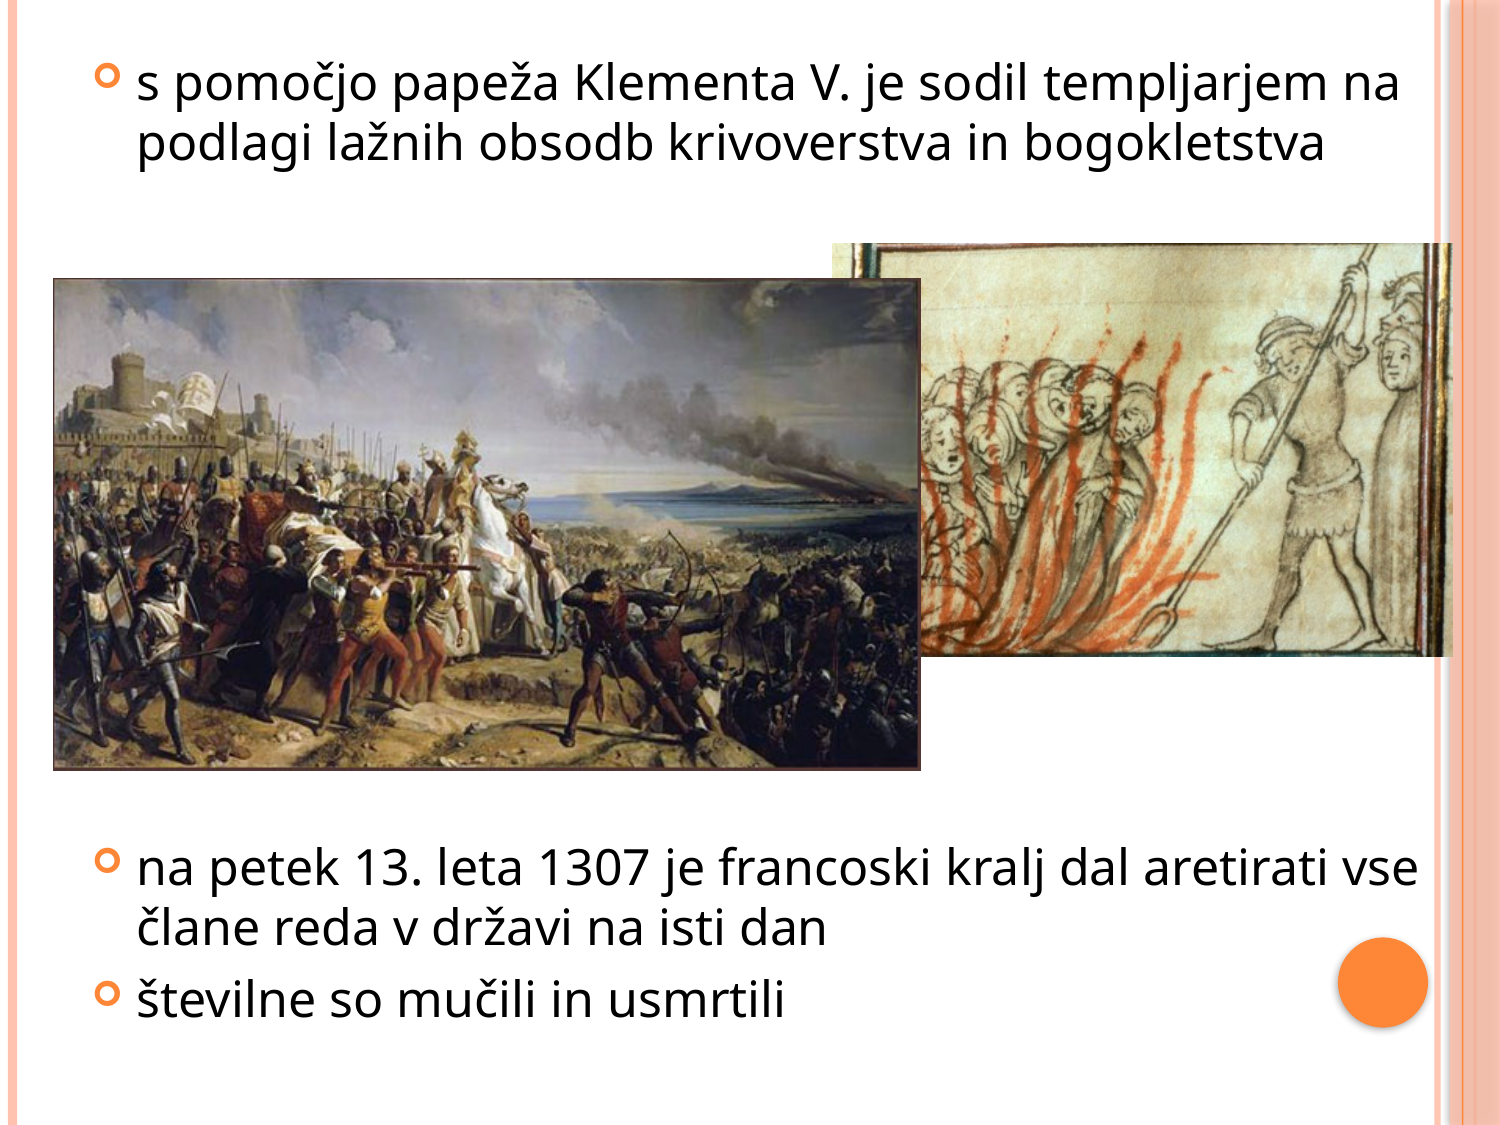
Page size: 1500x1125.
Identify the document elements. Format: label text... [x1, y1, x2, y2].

picture [52, 242, 1454, 772]
list s pomočjo papeža Klementa V. je sodil templjarjem na podlagi lažnih obsodb krivoverstva in bogokletstva na petek 13. leta 1307 je francoski kralj dal aretirati vse člane reda v državi na isti dan številne so mučili in usmrtili [76, 666, 1437, 1047]
list s pomočjo papeža Klementa V. je sodil templjarjem na podlagi lažnih obsodb krivoverstva in bogokletstva na petek 13. leta 1307 je francoski kralj dal aretirati vse člane reda v državi na isti dan številne so mučili in usmrtili [76, 42, 1437, 275]
